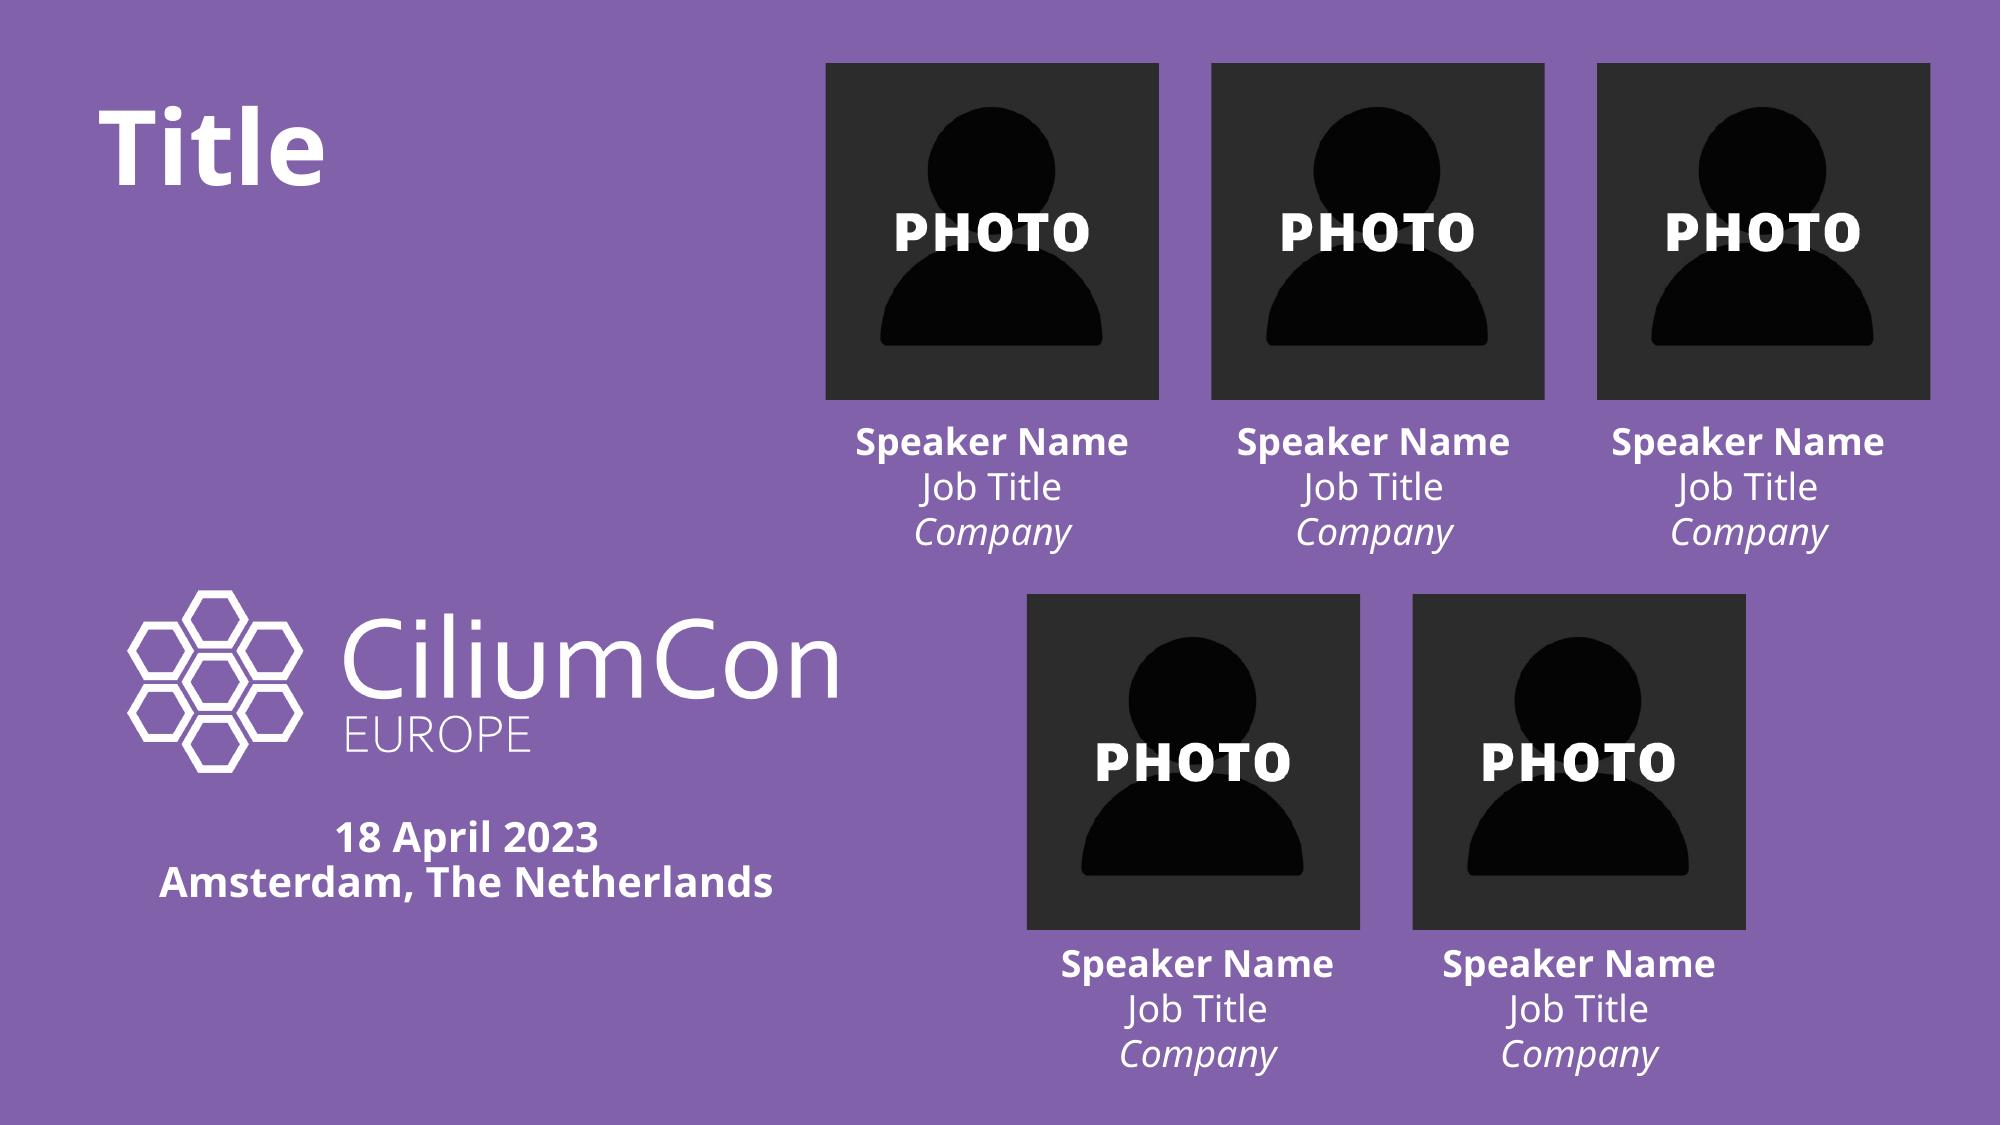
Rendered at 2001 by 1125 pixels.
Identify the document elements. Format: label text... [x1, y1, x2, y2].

text_box Speaker Name Job Title Company [1371, 898, 1788, 1117]
text_box Speaker Name Job Title Company [989, 898, 1371, 1117]
text_box Title [82, 43, 774, 261]
text_box Speaker Name Job Title Company [1582, 376, 2000, 594]
picture [1211, 63, 1545, 400]
picture [127, 590, 837, 773]
picture [1026, 593, 1361, 930]
picture [1596, 63, 1931, 400]
text_box Speaker Name Job Title Company [784, 376, 1165, 594]
picture [825, 63, 1160, 400]
text_box Speaker Name Job Title Company [1165, 376, 1582, 594]
picture [1412, 593, 1747, 930]
